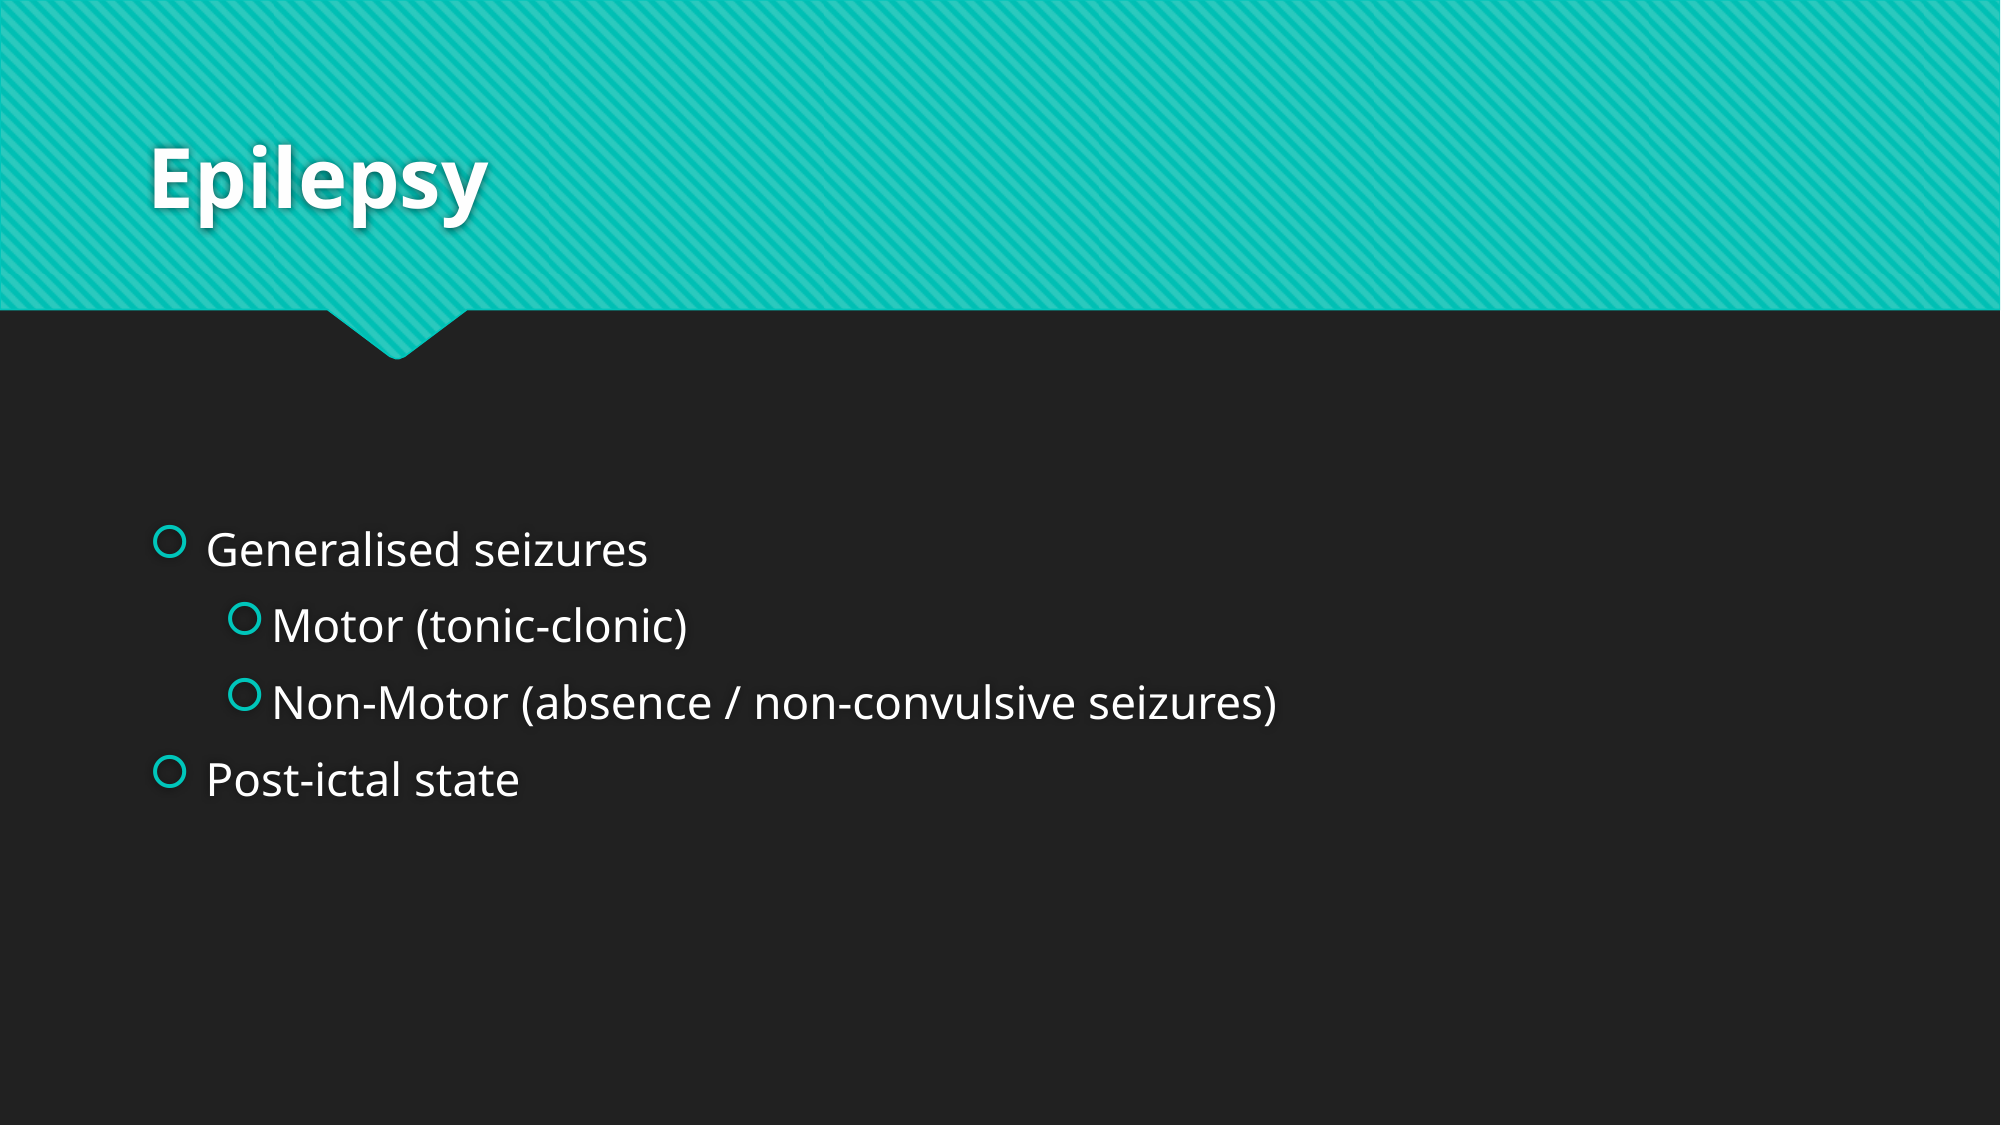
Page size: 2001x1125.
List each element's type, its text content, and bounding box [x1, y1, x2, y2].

list Generalised seizures Motor (tonic-clonic) Non-Motor (absence / non-convulsive seizures) Post-ictal state [134, 364, 1866, 962]
title Epilepsy [132, 73, 1868, 233]
